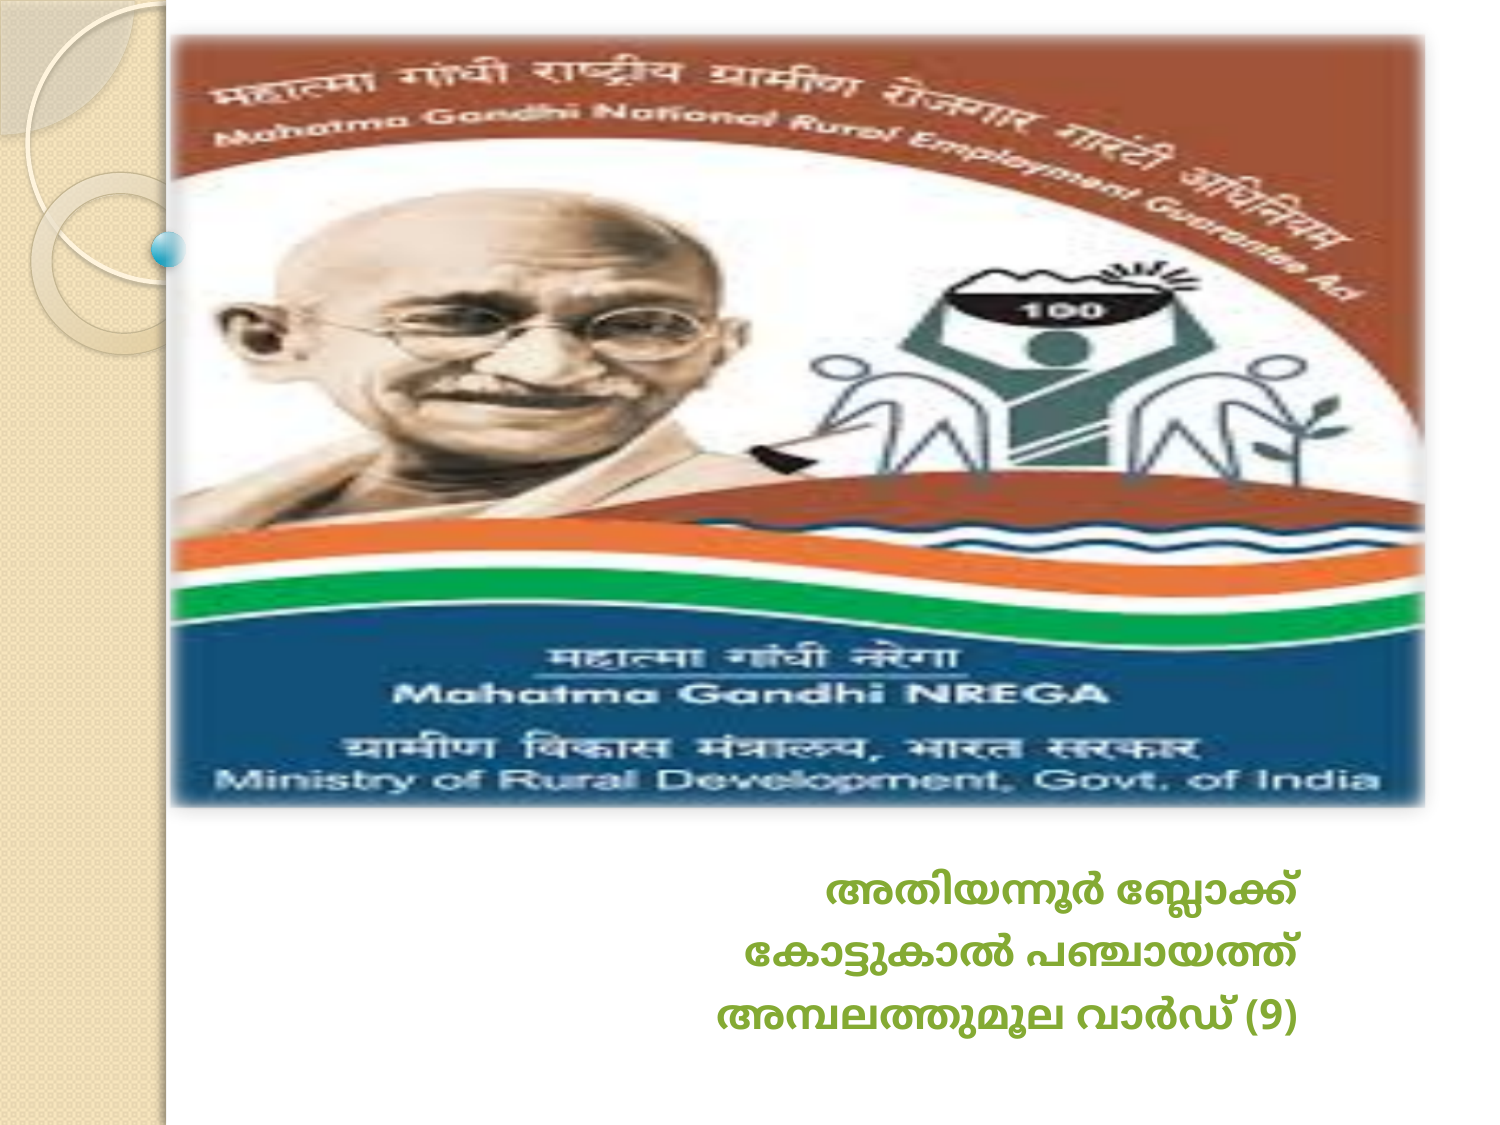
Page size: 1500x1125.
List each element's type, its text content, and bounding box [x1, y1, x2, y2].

picture [169, 33, 1425, 809]
subtitle അതിയന്നൂർ ബ്ലോക്ക് കോട്ടുകാൽ പഞ്ചായത്ത് അമ്പലത്തുമൂല വാർഡ് (9) [187, 862, 1313, 1092]
